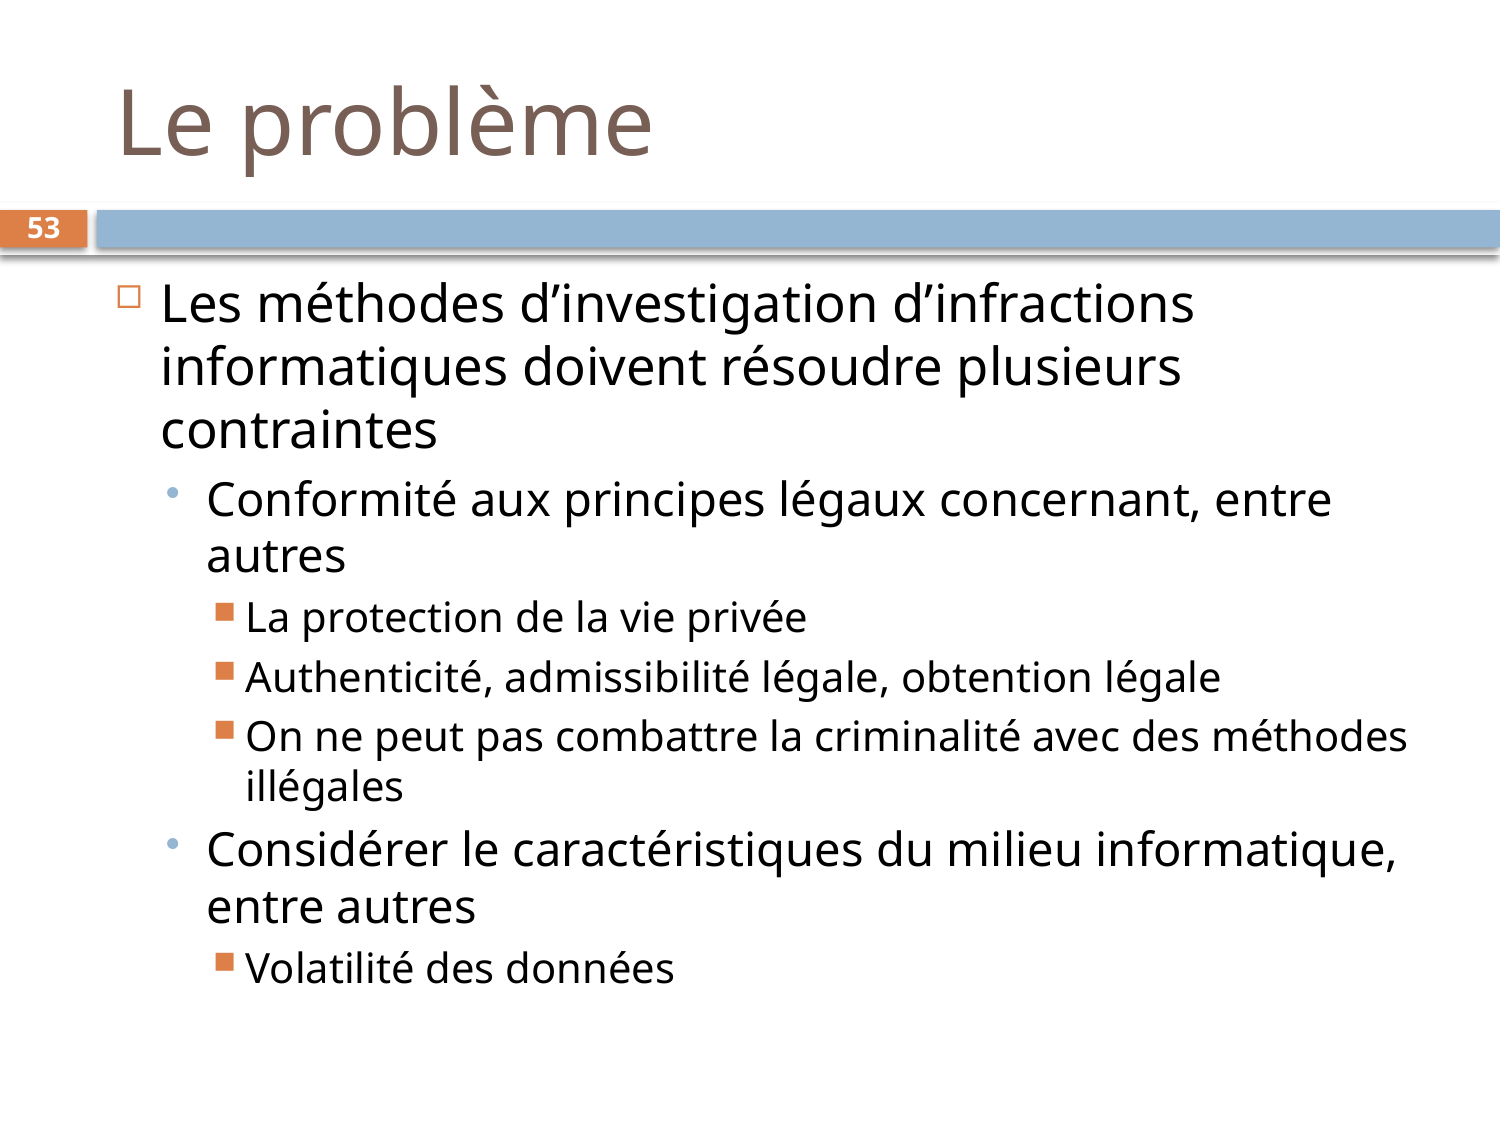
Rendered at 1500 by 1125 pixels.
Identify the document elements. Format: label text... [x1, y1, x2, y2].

title Le problème [100, 37, 1438, 200]
list Les méthodes d’investigation d’infractions informatiques doivent résoudre plusieurs contraintes Conformité aux principes légaux concernant, entre autres La protection de la vie privée Authenticité, admissibilité légale, obtention légale On ne peut pas combattre la criminalité avec des méthodes illégales Considérer le caractéristiques du milieu informatique, entre autres Volatilité des données [100, 262, 1438, 1000]
slide_number 53 [0, 208, 88, 249]
